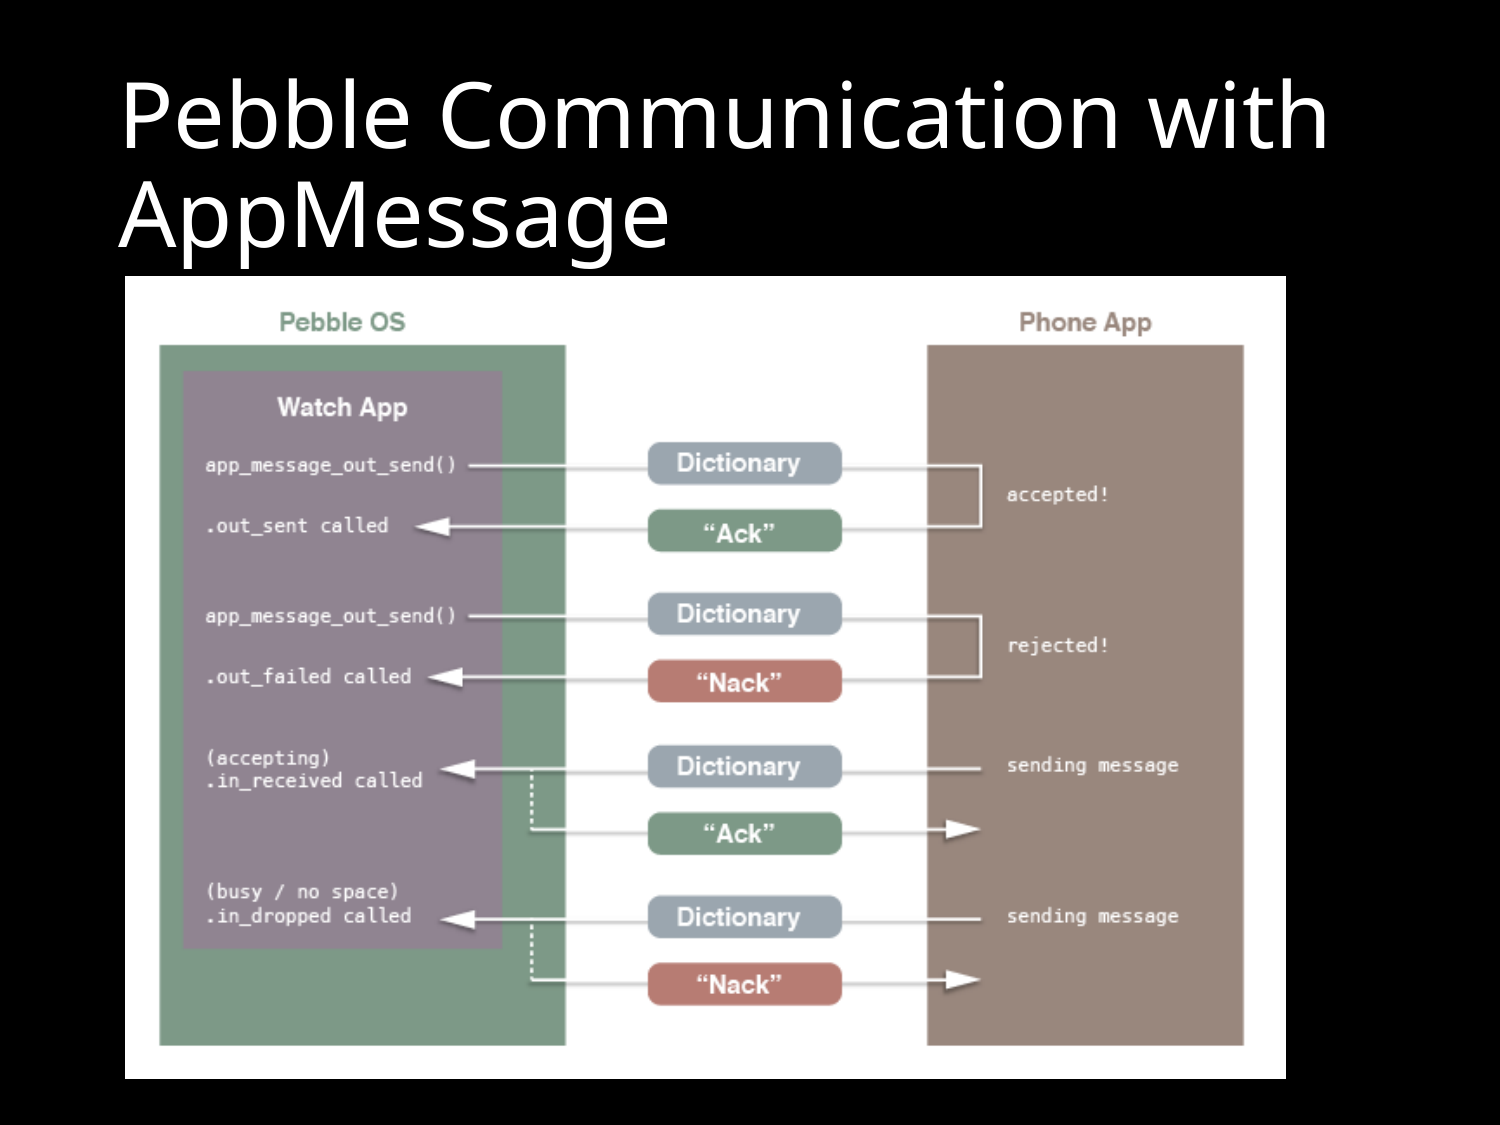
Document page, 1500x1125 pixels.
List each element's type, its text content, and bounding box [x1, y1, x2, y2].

title Pebble Communication with AppMessage [103, 59, 1397, 278]
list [124, 276, 1286, 1079]
